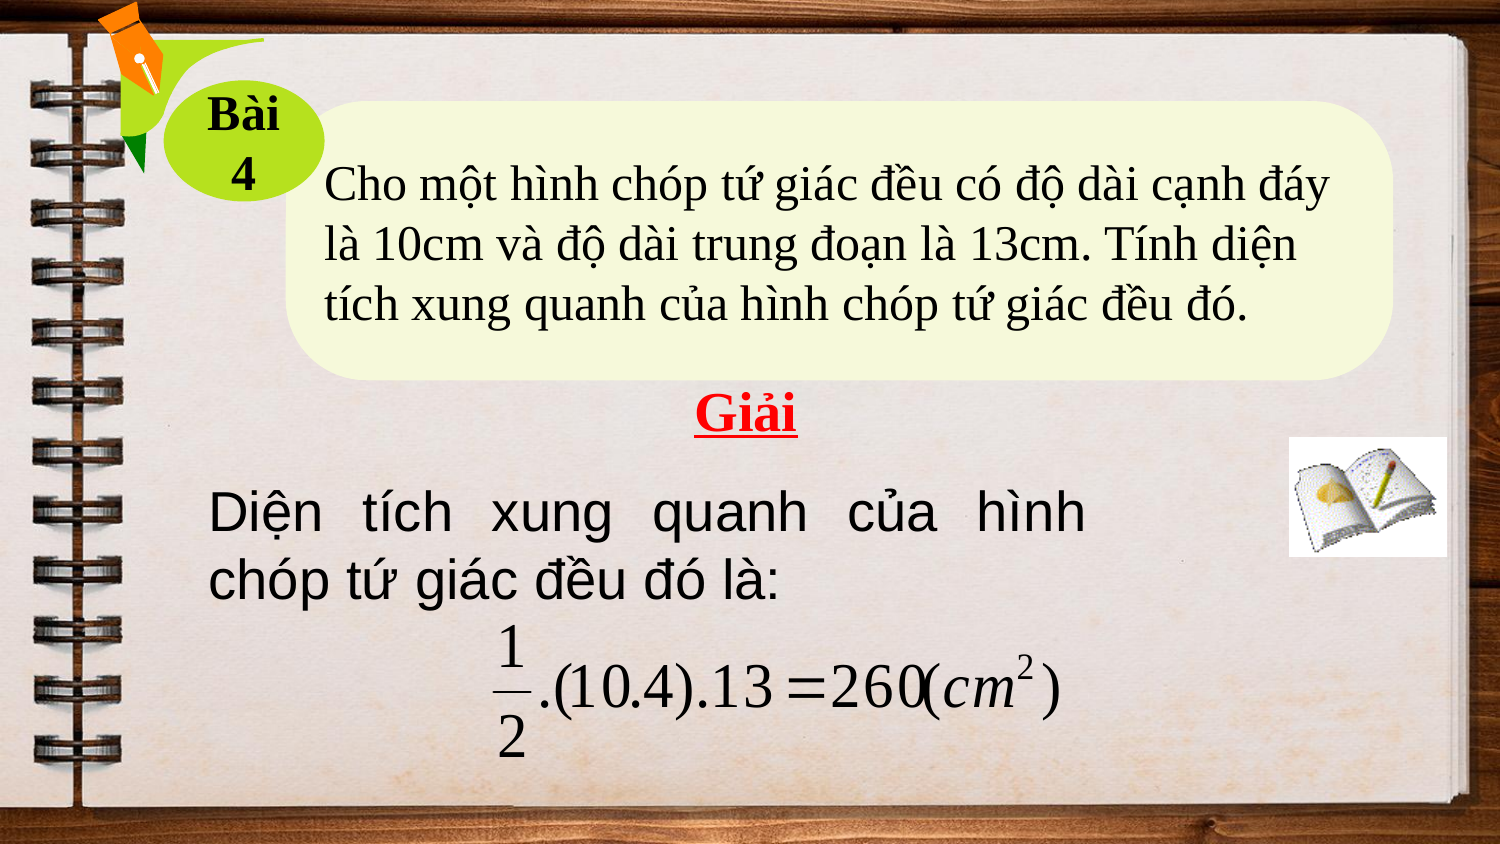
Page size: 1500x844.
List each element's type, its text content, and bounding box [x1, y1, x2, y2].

text_box Diện tích xung quanh của hình chóp tứ giác đều đó là: [193, 468, 1101, 619]
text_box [483, 606, 1074, 772]
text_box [86, 0, 1394, 381]
picture [0, 0, 1500, 844]
text_box Giải [679, 390, 813, 451]
